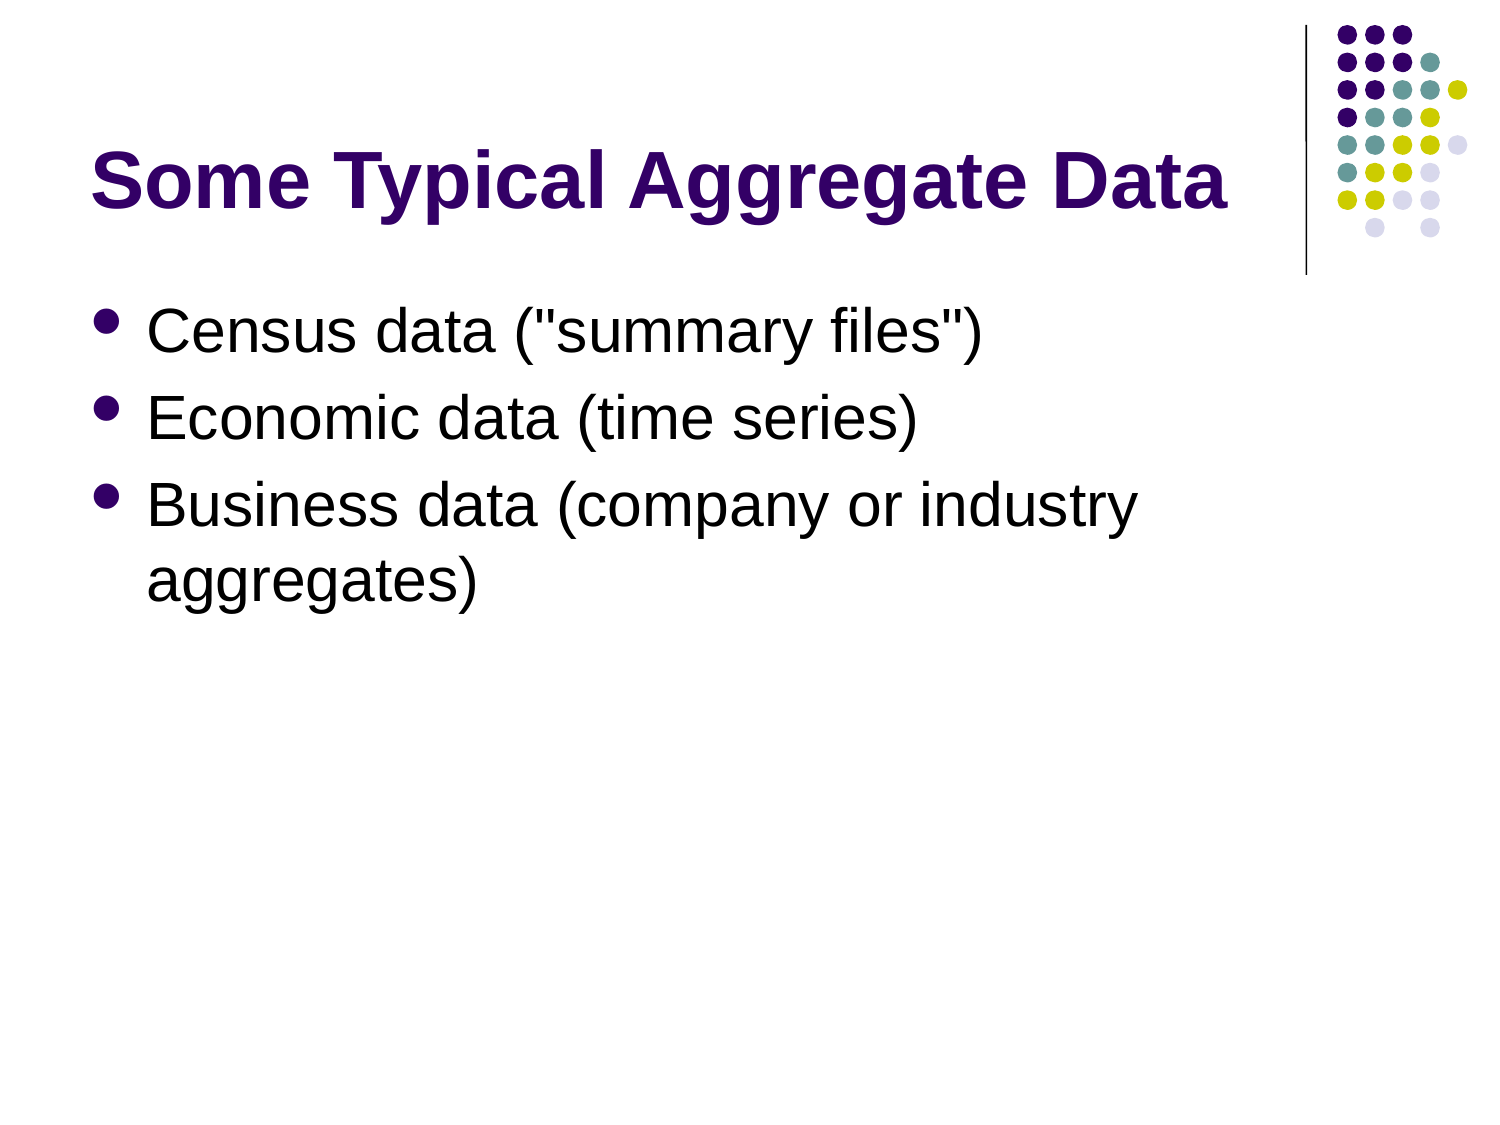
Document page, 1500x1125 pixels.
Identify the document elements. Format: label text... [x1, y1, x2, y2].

title Some Typical Aggregate Data [74, 19, 1313, 233]
list Census data ("summary files") Economic data (time series) Business data (company or industry aggregates) [74, 281, 1426, 1006]
